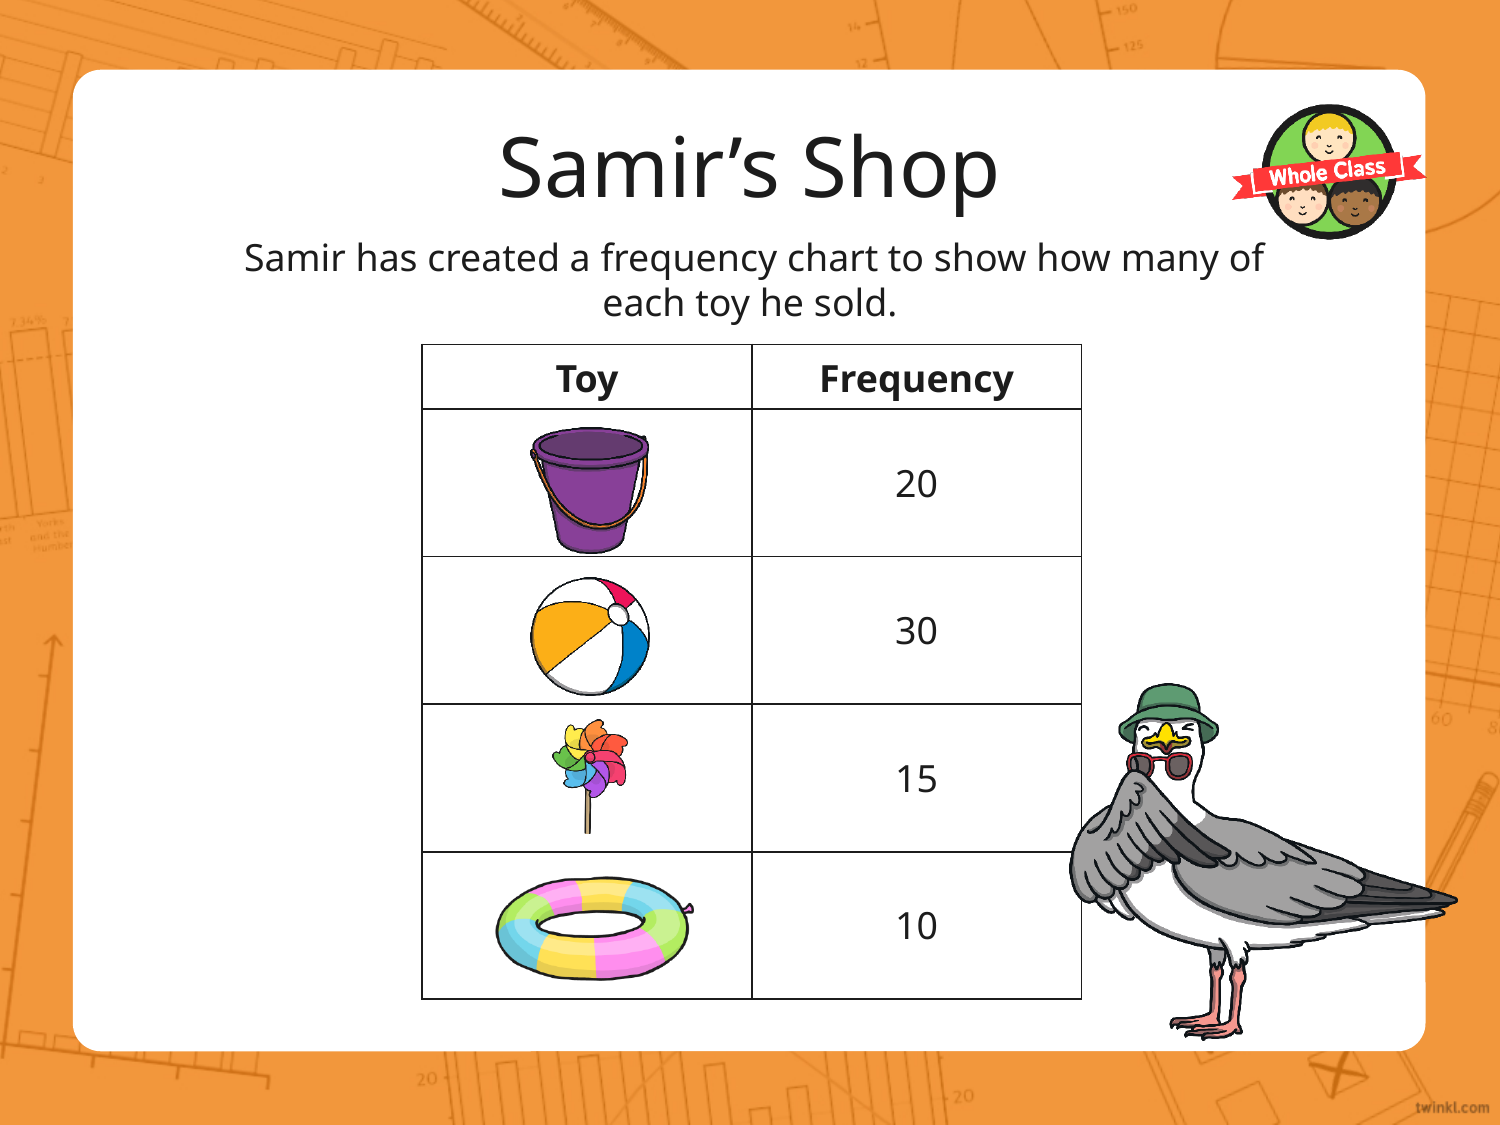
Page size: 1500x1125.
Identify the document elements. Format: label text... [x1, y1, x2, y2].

table_cell [423, 410, 751, 556]
table_cell [423, 705, 751, 851]
text_box Samir has created a frequency chart to show how many of each toy he sold. [211, 226, 1299, 332]
table_cell 10 [753, 853, 1069, 998]
table_cell [423, 853, 751, 998]
table_cell 30 [753, 557, 1081, 703]
table_cell 20 [753, 410, 1081, 556]
table_cell 15 [753, 705, 1069, 851]
picture [0, 0, 1500, 1125]
text_box Samir’s Shop [499, 114, 1001, 215]
table_header Frequency [753, 345, 1081, 408]
table_header Toy [423, 345, 751, 408]
table_cell [423, 557, 751, 703]
